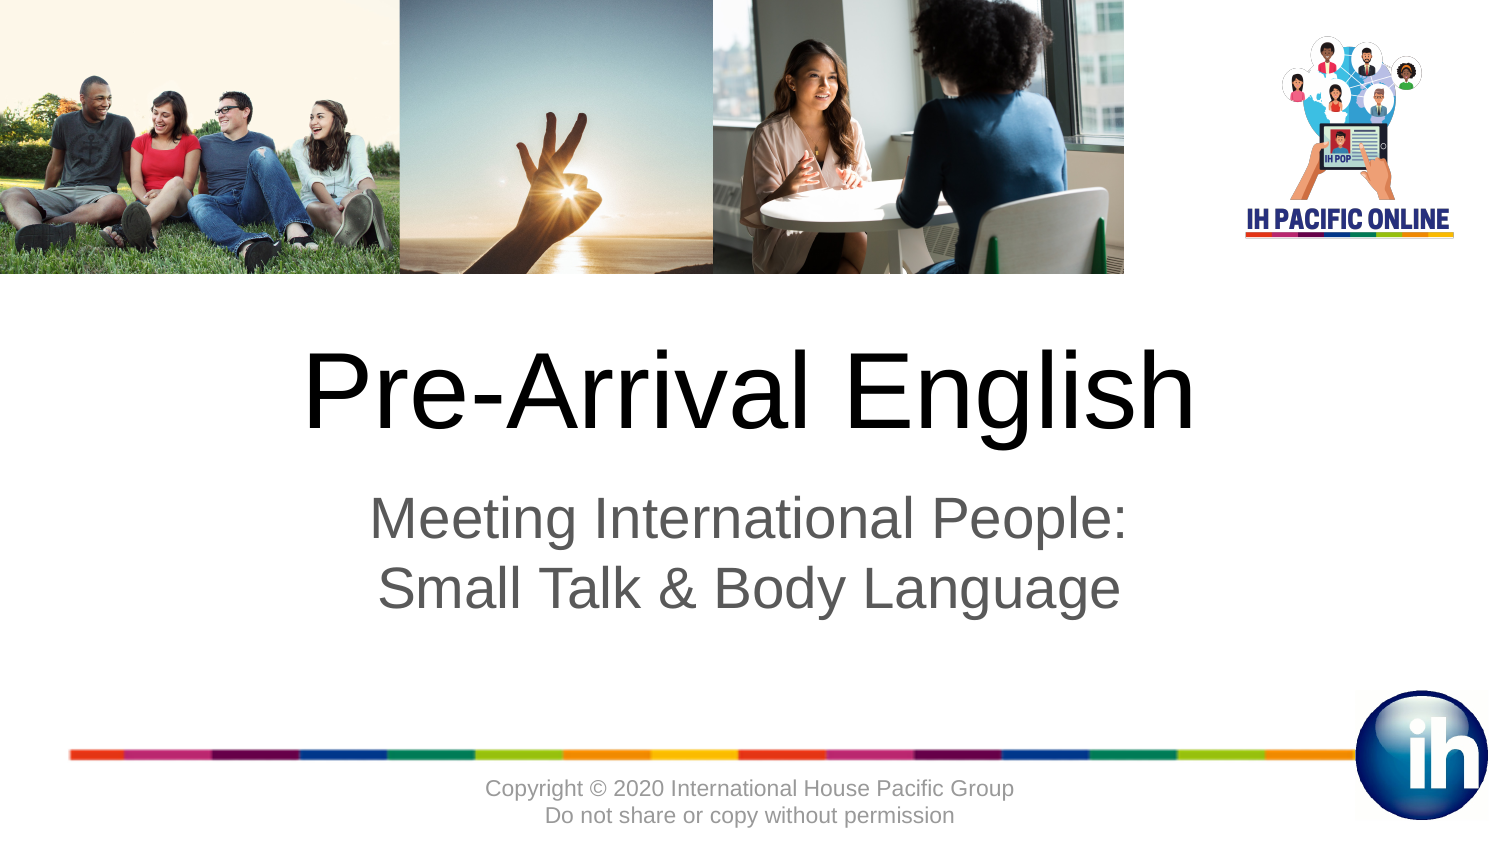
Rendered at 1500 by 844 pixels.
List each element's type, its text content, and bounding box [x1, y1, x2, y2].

title Pre-Arrival English [51, 128, 1449, 464]
subtitle Meeting International People: Small Talk & Body Language [51, 464, 1449, 595]
picture [0, 0, 1124, 274]
text_box Copyright © 2020 International House Pacific Group Do not share or copy without permission [298, 805, 1202, 844]
picture [25, 690, 1489, 821]
picture [1237, 15, 1462, 263]
